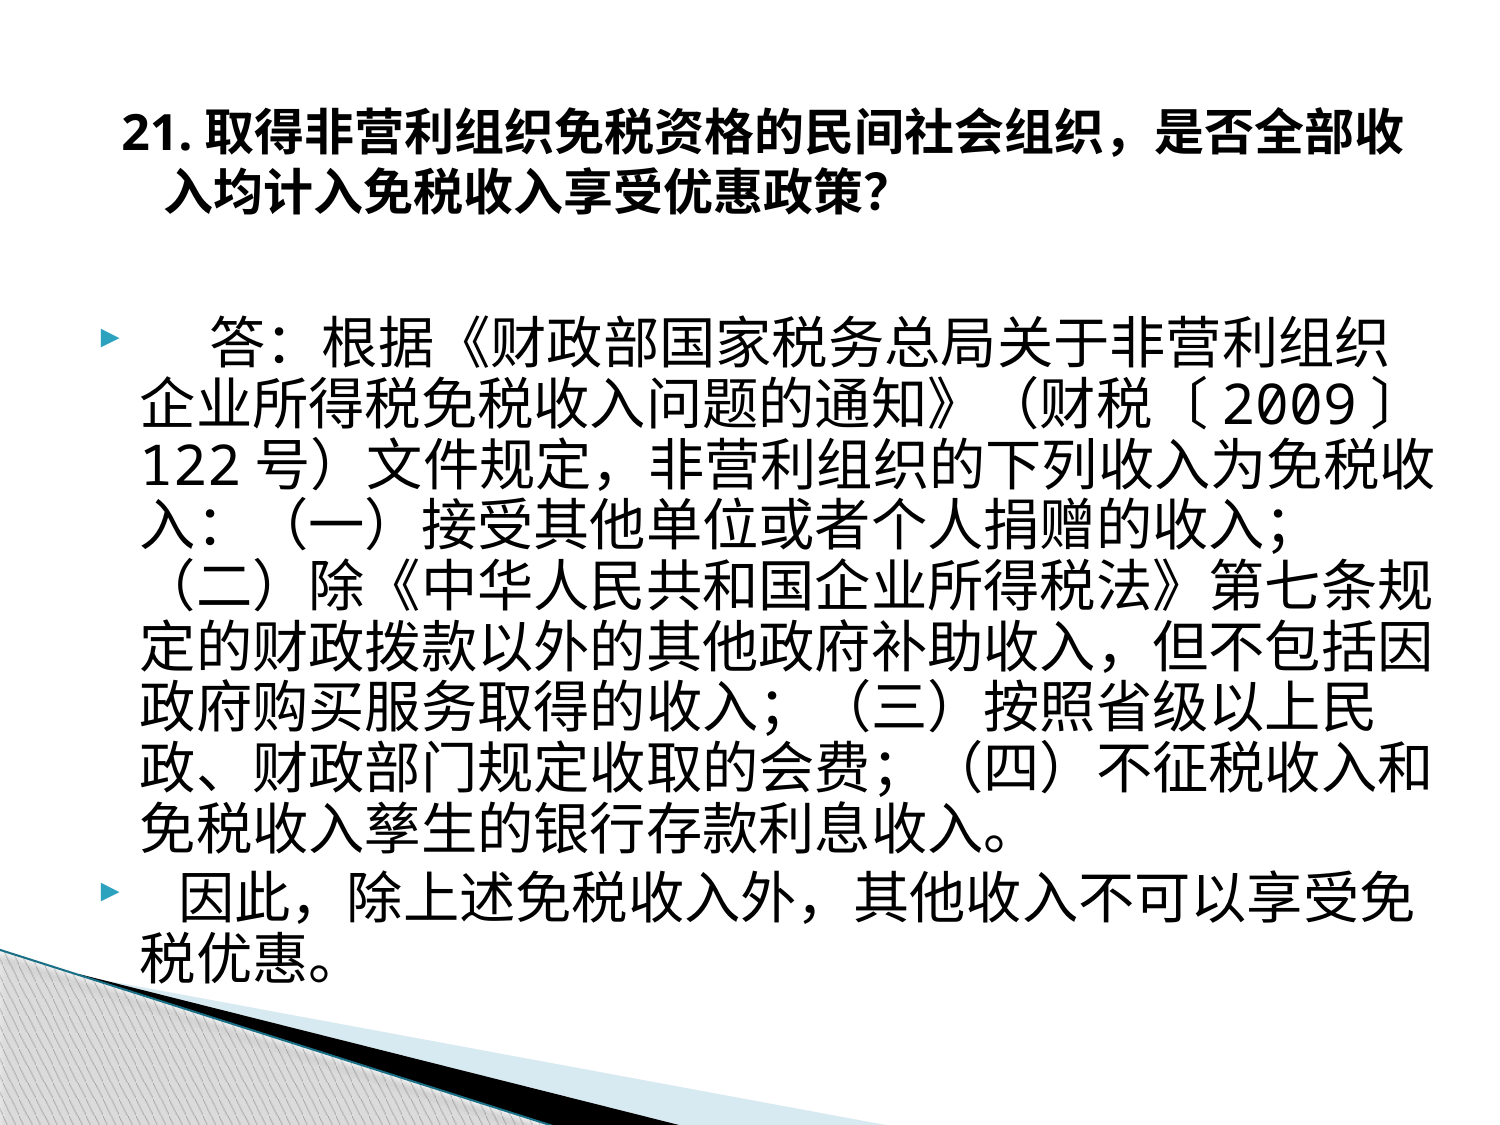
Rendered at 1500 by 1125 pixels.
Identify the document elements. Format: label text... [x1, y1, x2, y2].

list 答：根据《财政部国家税务总局关于非营利组织企业所得税免税收入问题的通知》（财税〔2009〕122号）文件规定，非营利组织的下列收入为免税收入：（一）接受其他单位或者个人捐赠的收入；（二）除《中华人民共和国企业所得税法》第七条规定的财政拨款以外的其他政府补助收入，但不包括因政府购买服务取得的收入；（三）按照省级以上民政、财政部门规定收取的会费；（四）不征税收入和免税收入孳生的银行存款利息收入。 因此，除上述免税收入外，其他收入不可以享受免税优惠。 [64, 231, 1460, 1013]
title 21.取得非营利组织免税资格的民间社会组织，是否全部收入均计入免税收入享受优惠政策？ [88, 66, 1439, 231]
